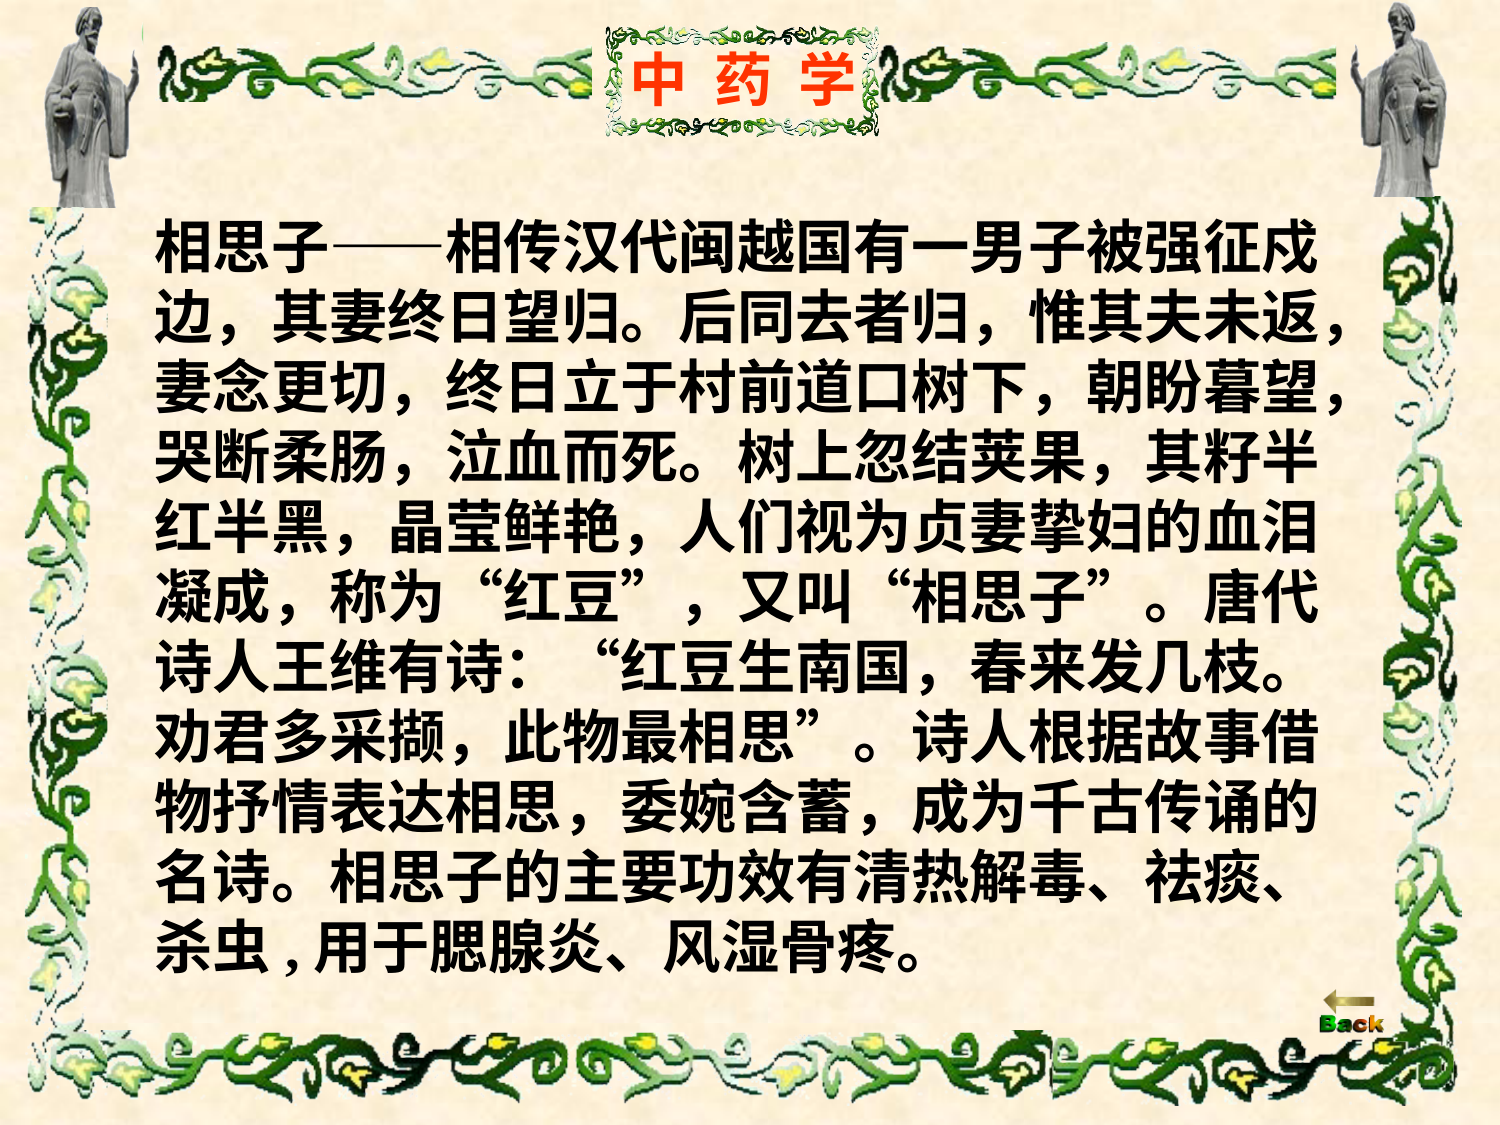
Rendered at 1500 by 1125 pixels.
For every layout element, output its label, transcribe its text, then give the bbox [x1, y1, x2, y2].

picture [0, 0, 1500, 1125]
text_box 相思子——相传汉代闽越国有一男子被强征戍边，其妻终日望归。后同去者归，惟其夫未返， 妻念更切，终日立于村前道口树下，朝盼暮望，哭断柔肠，泣血而死。树上忽结荚果，其籽半 红半黑，晶莹鲜艳，人们视为贞妻挚妇的血泪凝成，称为“红豆”，又叫“相思子”。唐代诗人王维有诗：“红豆生南国，春来发几枝。劝君多采撷，此物最相思”。诗人根据故事借物抒情表达相思，委婉含蓄，成为千古传诵的名诗。相思子的主要功效有清热解毒、祛痰、杀虫,用于腮腺炎、风湿骨疼。 [139, 202, 1389, 988]
